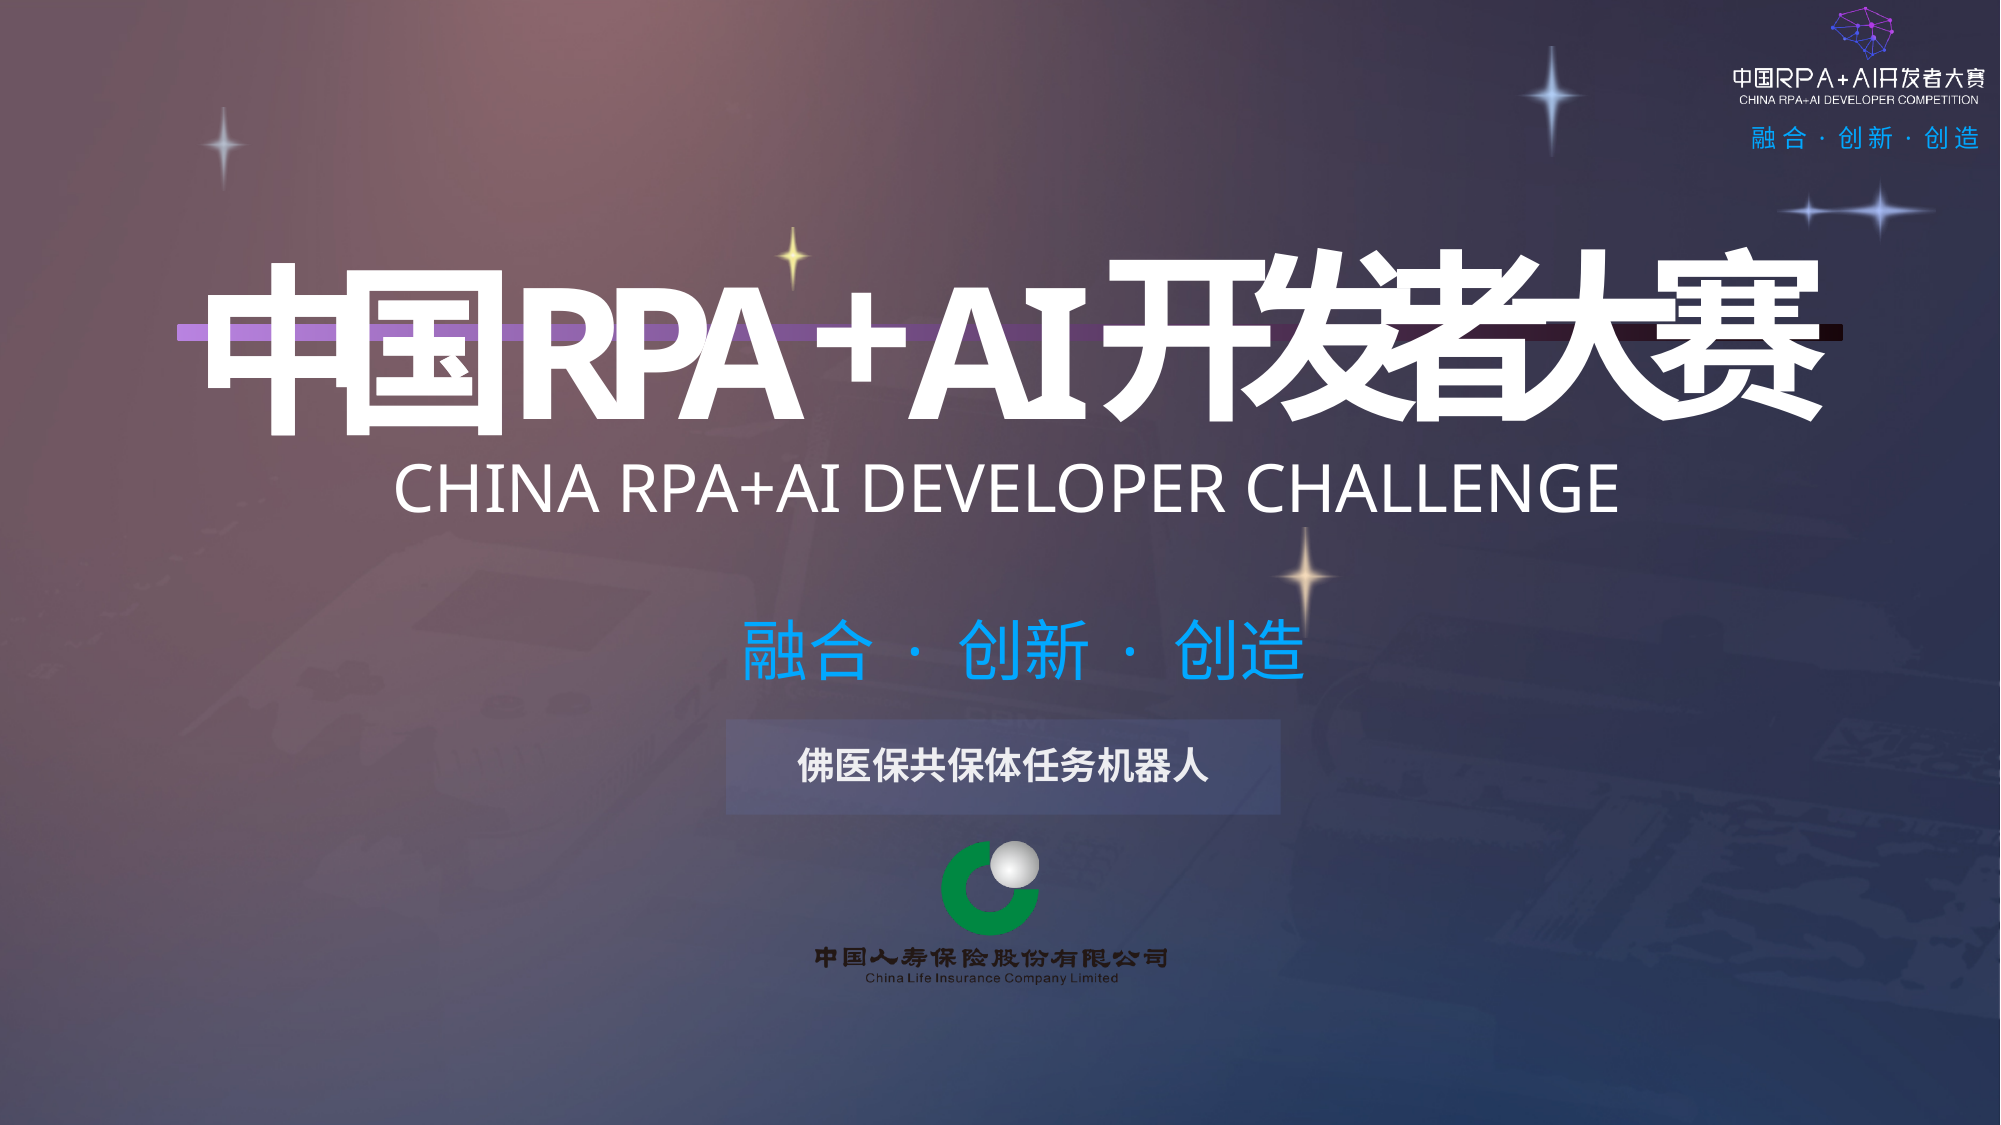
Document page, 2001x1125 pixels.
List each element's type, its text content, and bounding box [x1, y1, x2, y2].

picture [0, 0, 2001, 1125]
text_box 佛医保共保体任务机器人 [726, 719, 1281, 815]
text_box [177, 228, 558, 466]
